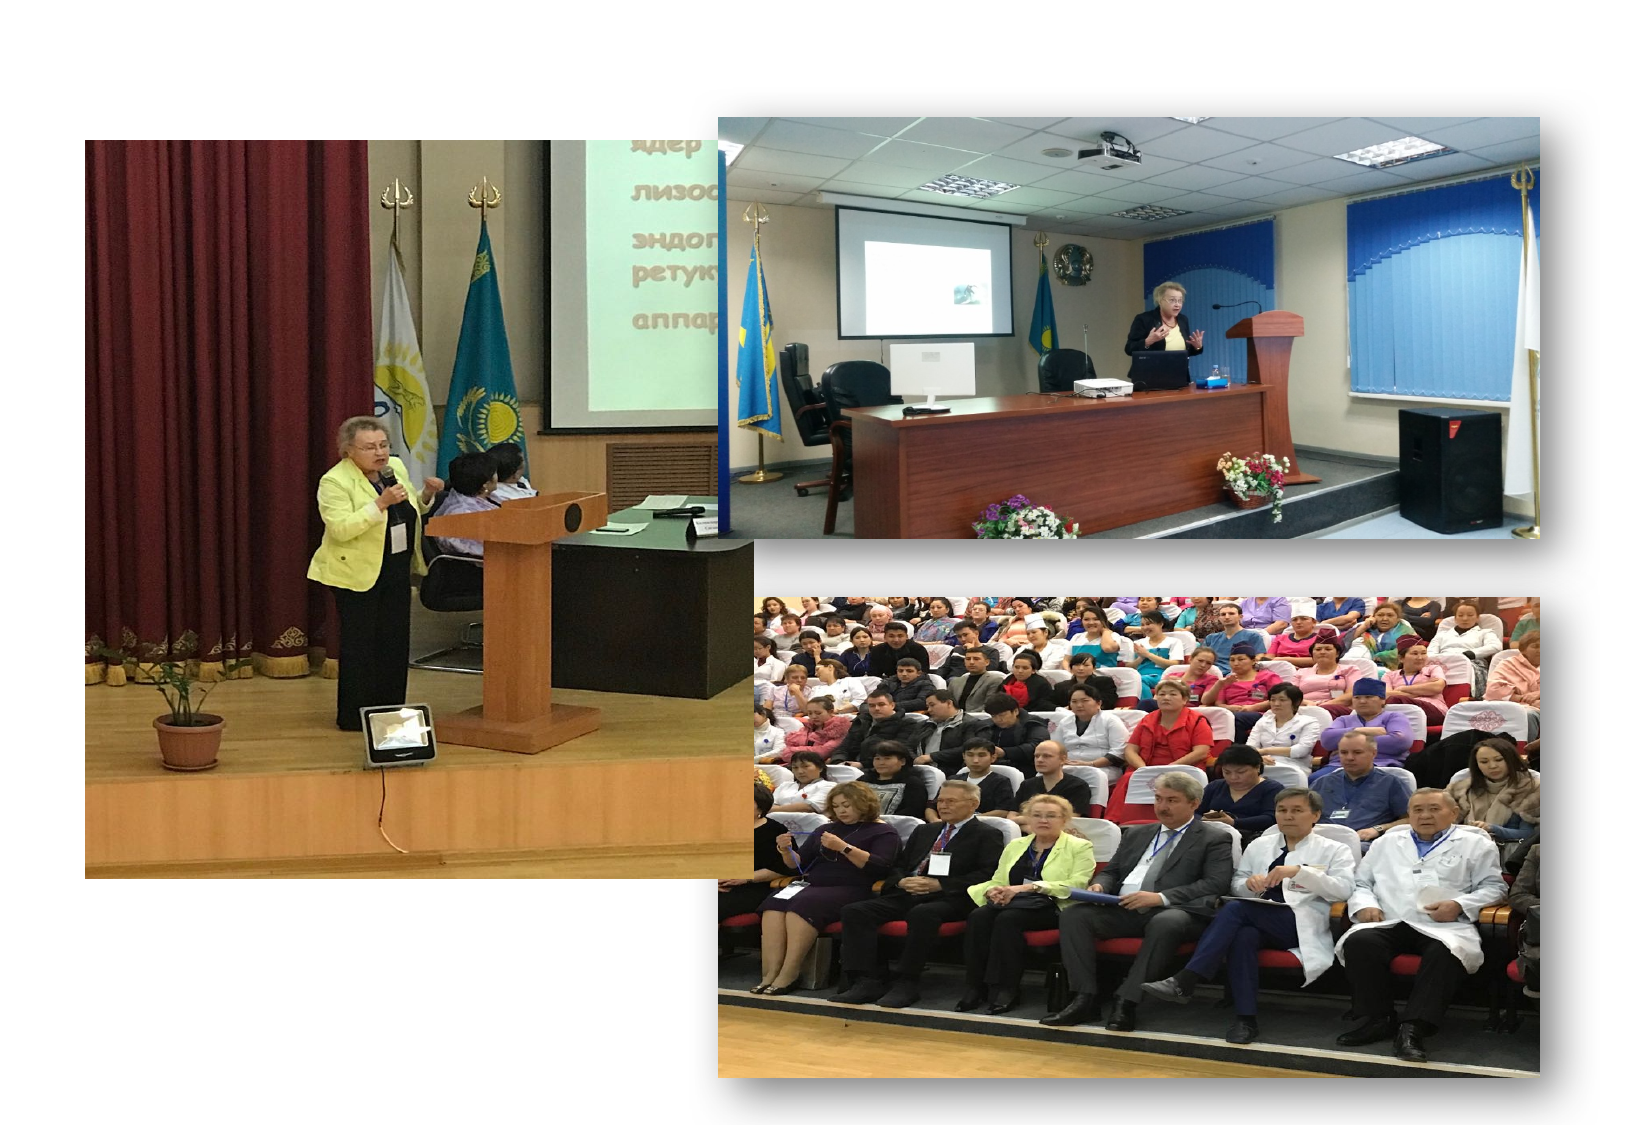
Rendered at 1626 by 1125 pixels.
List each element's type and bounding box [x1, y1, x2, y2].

picture [85, 116, 1540, 1079]
